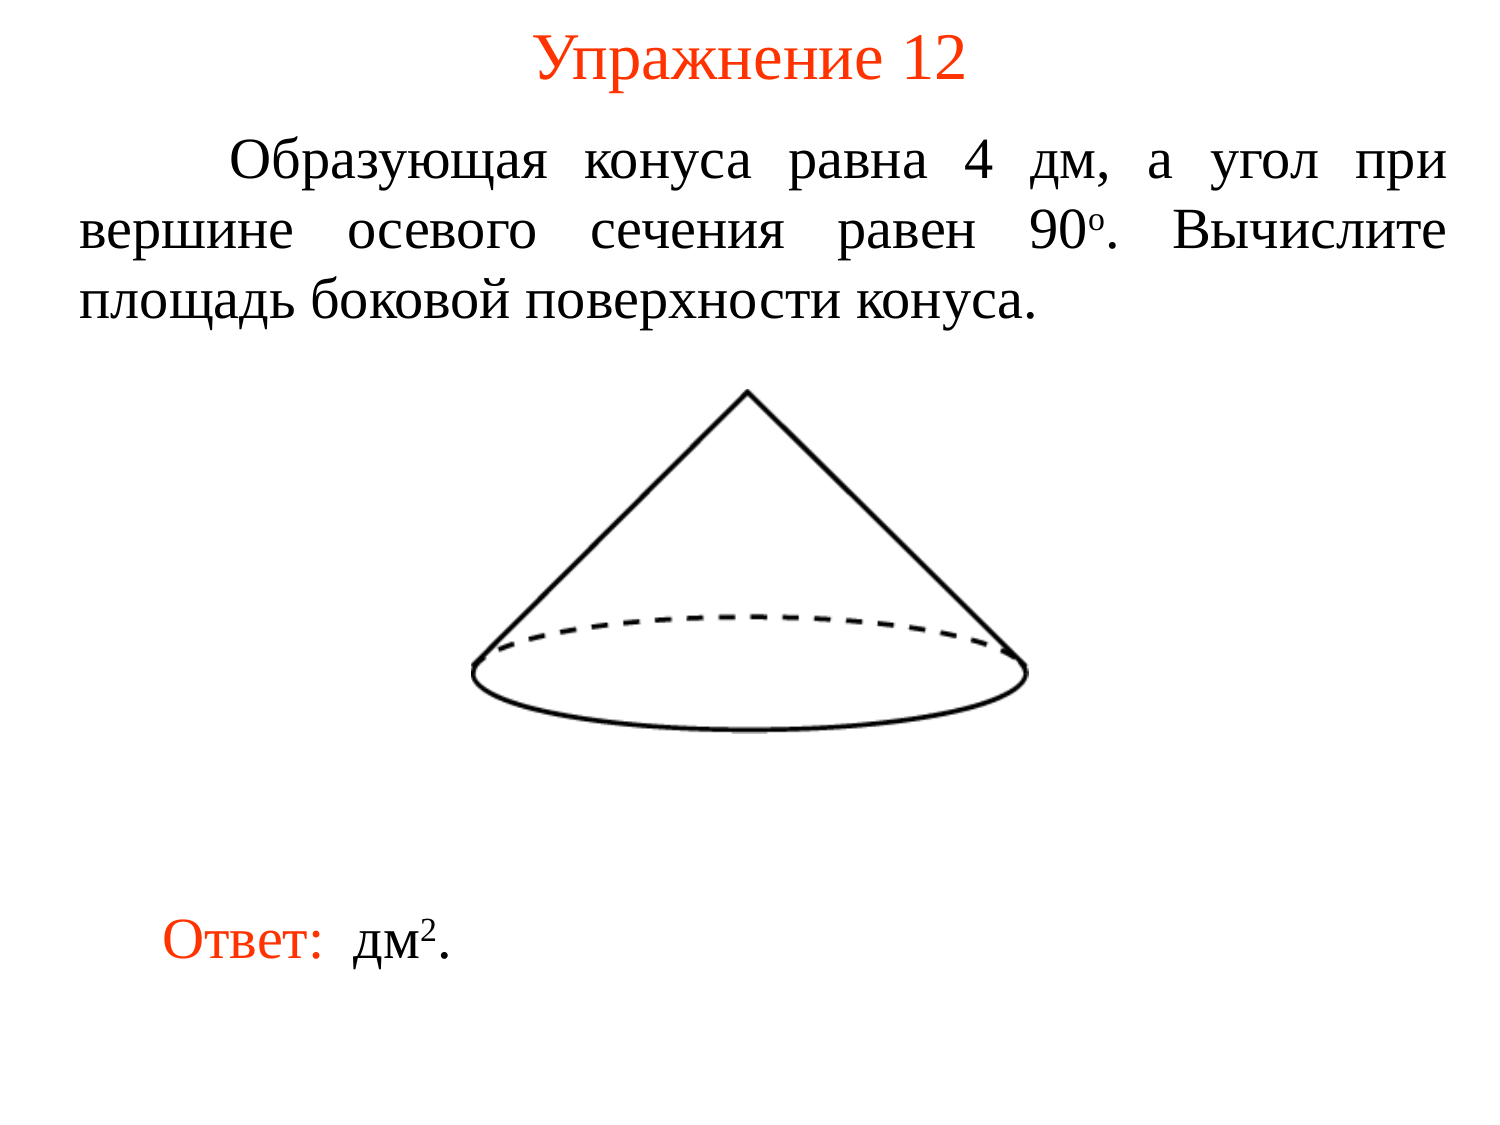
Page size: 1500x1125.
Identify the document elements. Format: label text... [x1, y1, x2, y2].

text_box Упражнение 12 [112, 12, 1388, 101]
picture [471, 389, 1029, 735]
text_box Образующая конуса равна 4 дм, а угол при вершине осевого сечения равен 90о. Вычислите площадь боковой поверхности конуса. [64, 112, 1463, 338]
